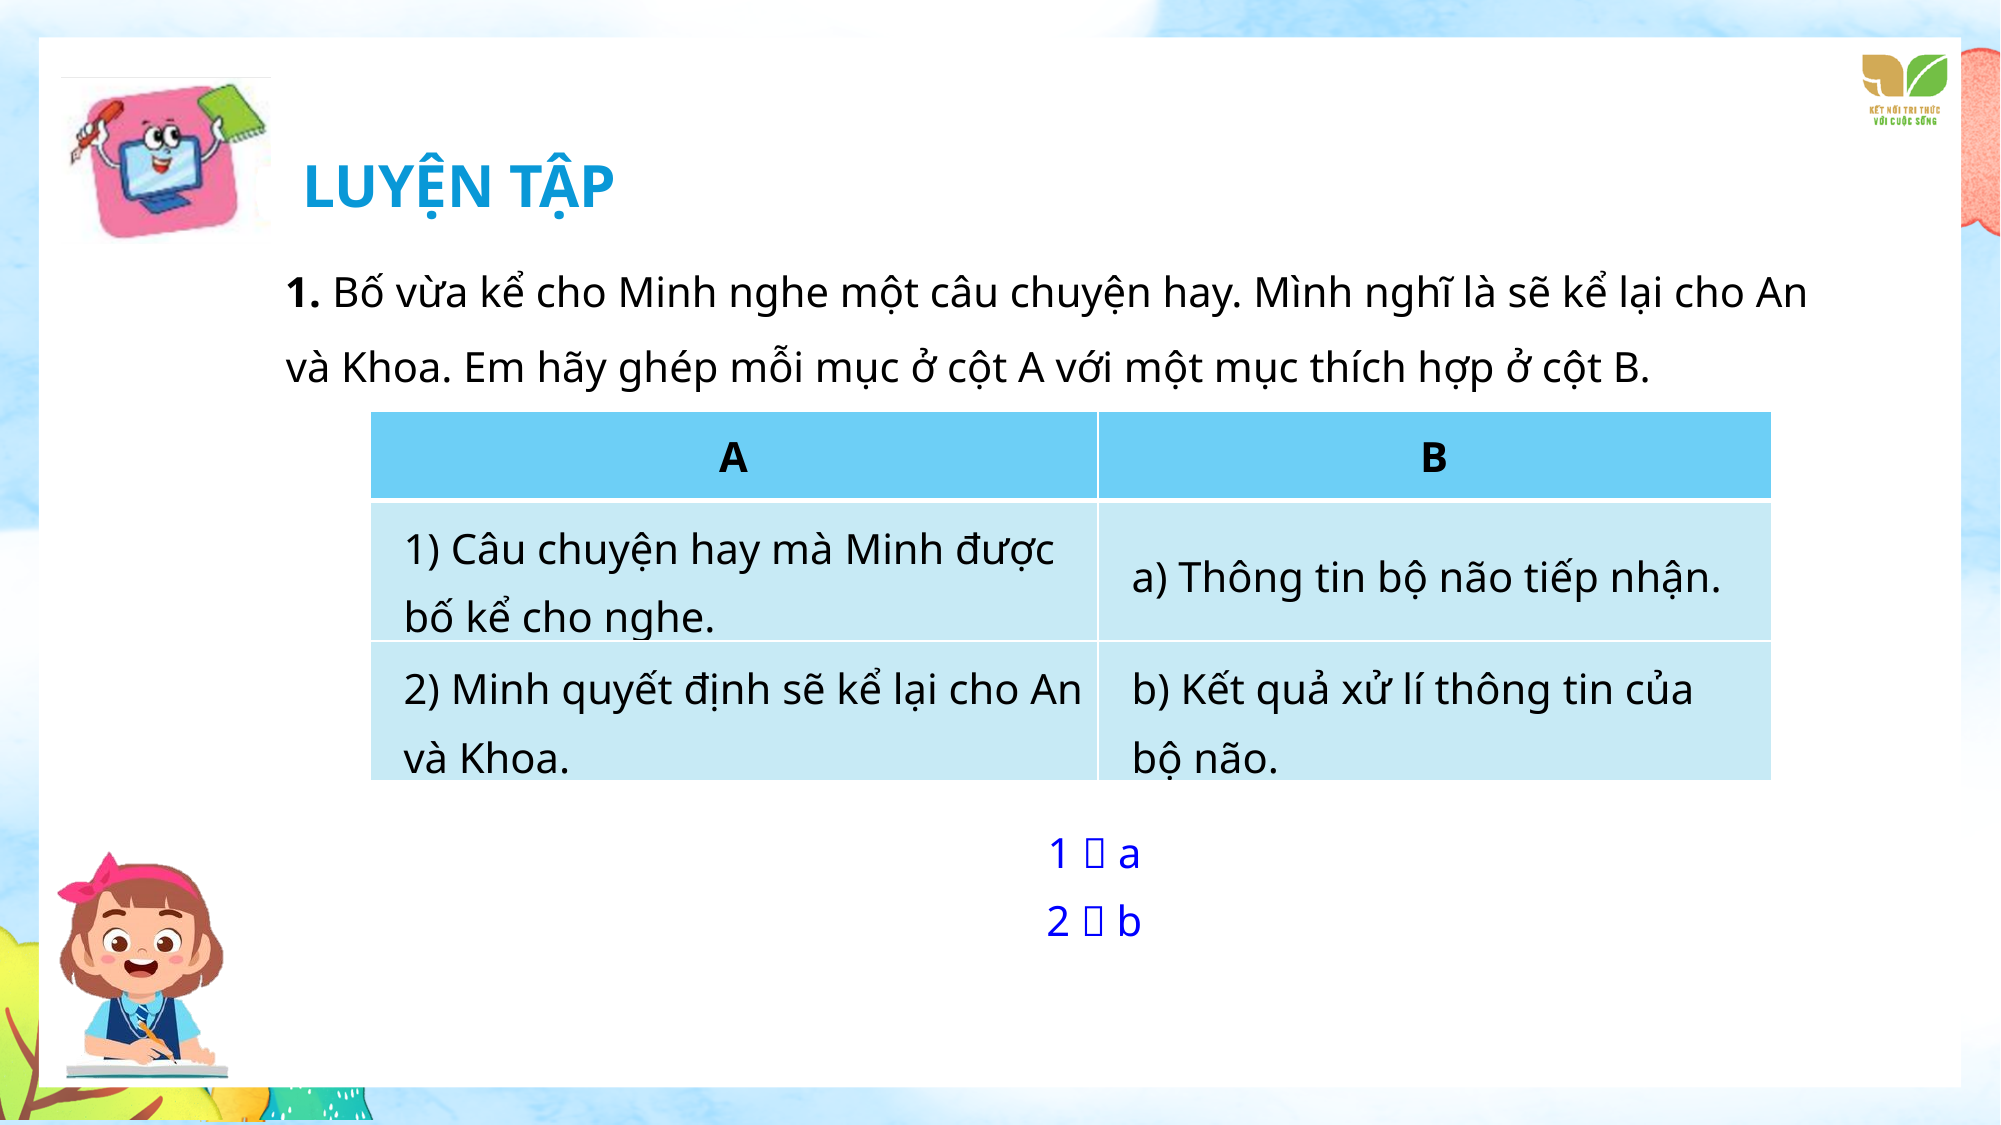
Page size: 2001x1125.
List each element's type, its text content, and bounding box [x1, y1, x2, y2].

text_box 1  a 2  b [999, 802, 1189, 953]
table_header B [1099, 412, 1771, 498]
table_cell 2) Minh quyết định sẽ kể lại cho An và Khoa. [371, 642, 1097, 780]
table_cell 1) Câu chuyện hay mà Minh được bố kể cho nghe. [371, 503, 1097, 640]
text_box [60, 76, 679, 244]
picture [0, 0, 2001, 1125]
table_cell a) Thông tin bộ não tiếp nhận. [1099, 503, 1771, 640]
text_box 1. Bố vừa kể cho Minh nghe một câu chuyện hay. Mình nghĩ là sẽ kể lại cho An và Khoa. Em hãy ghép mỗi mục ở cột A với một mục thích hợp ở cột B. [271, 233, 1871, 399]
table_cell b) Kết quả xử lí thông tin của bộ não. [1099, 642, 1771, 780]
table_header A [371, 412, 1097, 498]
